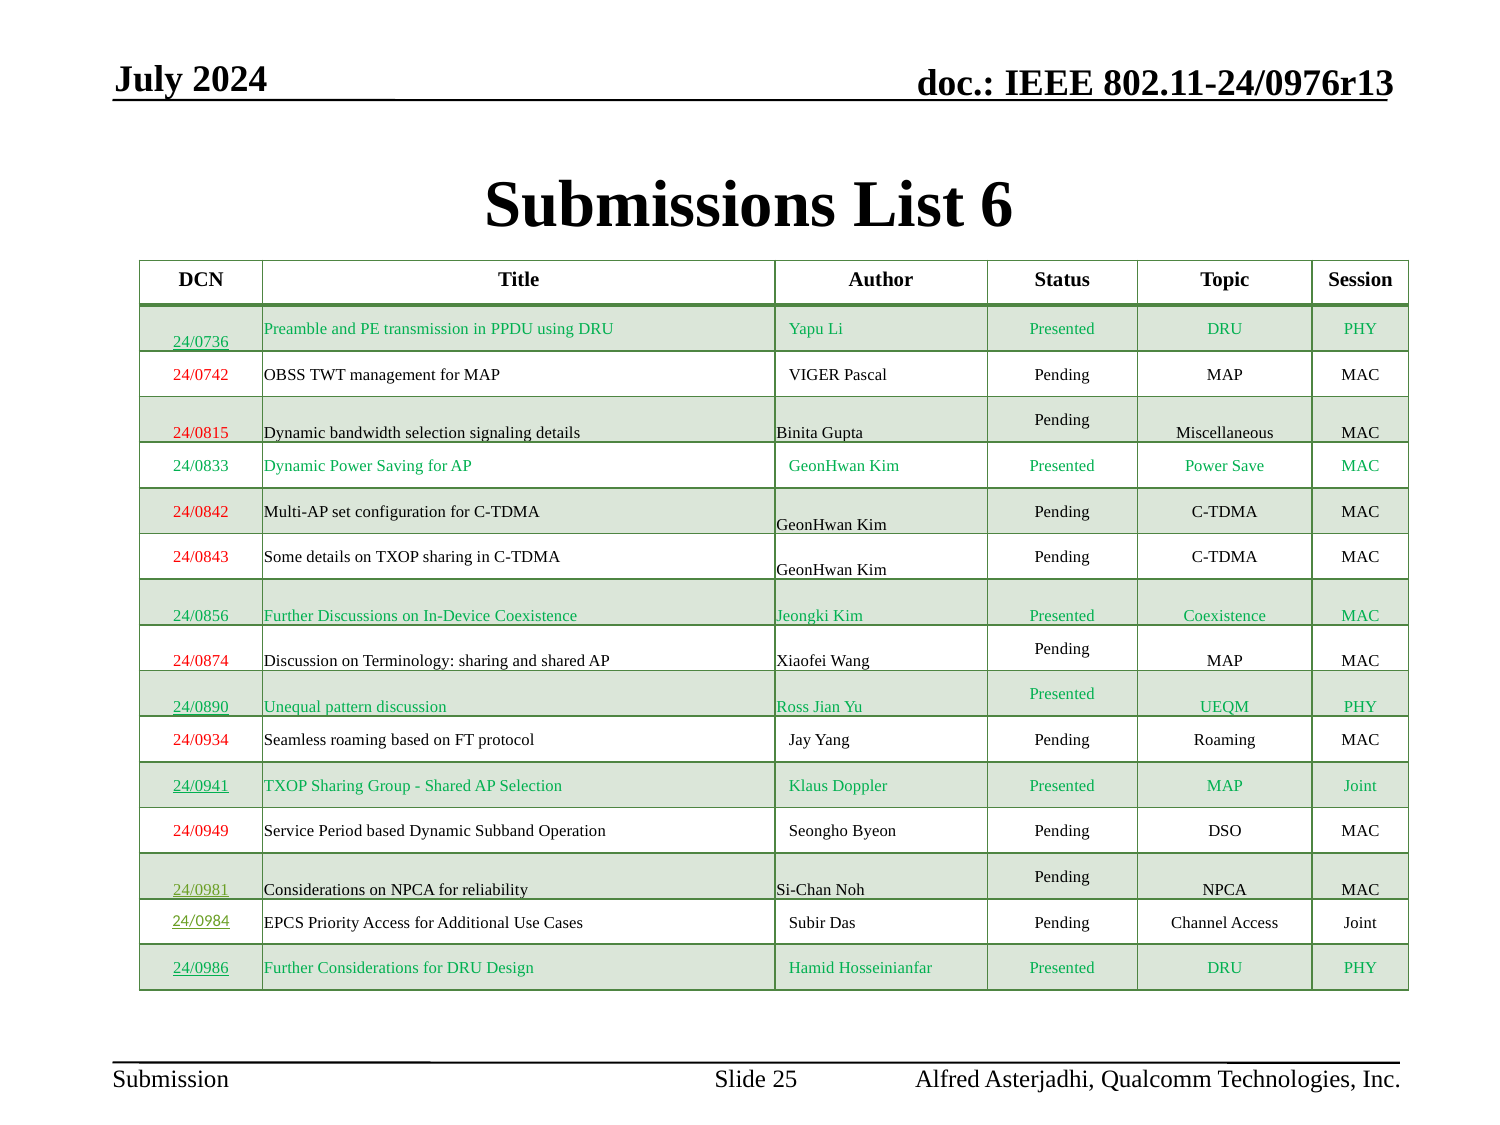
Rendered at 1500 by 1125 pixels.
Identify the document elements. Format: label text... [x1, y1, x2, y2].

table_cell Pending [988, 808, 1137, 852]
table_cell Dynamic Power Saving for AP [263, 443, 774, 487]
table_cell MAC [1313, 443, 1408, 487]
table_cell Pending [988, 900, 1137, 943]
table_cell Pending [988, 352, 1137, 396]
table_cell 24/0981 [140, 854, 262, 898]
title Submissions List 6 [112, 112, 1388, 288]
table_cell DRU [1138, 945, 1311, 989]
table_cell DRU [1138, 307, 1311, 350]
table_cell MAC [1313, 397, 1408, 441]
table_cell MAP [1138, 763, 1311, 807]
table_cell Yapu Li [776, 307, 987, 350]
table_cell C-TDMA [1138, 489, 1311, 533]
table_cell 24/0736 [140, 307, 262, 350]
table_cell UEQM [1138, 671, 1311, 715]
table_cell EPCS Priority Access for Additional Use Cases [263, 900, 774, 943]
table_cell Binita Gupta [776, 397, 987, 441]
table_cell Multi-AP set configuration for C-TDMA [263, 489, 774, 533]
table_cell Unequal pattern discussion [263, 671, 774, 715]
table_cell Jay Yang [776, 717, 987, 761]
table_cell Joint [1313, 900, 1408, 943]
table_cell 24/0934 [140, 717, 262, 761]
table_cell Presented [988, 307, 1137, 350]
table_cell Considerations on NPCA for reliability [263, 854, 774, 898]
table_cell 24/0941 [140, 763, 262, 807]
table_cell Dynamic bandwidth selection signaling details [263, 397, 774, 441]
footer Alfred Asterjadhi, Qualcomm Technologies, Inc. [878, 1061, 1402, 1093]
table_cell 24/0742 [140, 352, 262, 396]
table_cell MAC [1313, 808, 1408, 852]
table_cell Presented [988, 671, 1137, 715]
table_cell GeonHwan Kim [776, 534, 987, 578]
table_cell 24/0874 [140, 626, 262, 670]
table_cell Xiaofei Wang [776, 626, 987, 670]
table_cell DSO [1138, 808, 1311, 852]
table_cell MAC [1313, 626, 1408, 670]
table_cell Power Save [1138, 443, 1311, 487]
table_cell MAC [1313, 854, 1408, 898]
table_cell MAC [1313, 717, 1408, 761]
table_cell Pending [988, 626, 1137, 670]
table_cell Hamid Hosseinianfar [776, 945, 987, 989]
table_cell Pending [988, 489, 1137, 533]
table_cell Pending [988, 397, 1137, 441]
table_cell NPCA [1138, 854, 1311, 898]
table_cell MAC [1313, 580, 1408, 624]
table_cell Jeongki Kim [776, 580, 987, 624]
table_cell Subir Das [776, 900, 987, 943]
table_header Topic [1138, 261, 1311, 303]
table_cell 24/0833 [140, 443, 262, 487]
table_cell Ross Jian Yu [776, 671, 987, 715]
table_cell Si-Chan Noh [776, 854, 987, 898]
table_cell Pending [988, 854, 1137, 898]
table_cell Roaming [1138, 717, 1311, 761]
table_cell VIGER Pascal [776, 352, 987, 396]
table_cell Presented [988, 945, 1137, 989]
table_cell Coexistence [1138, 580, 1311, 624]
table_cell Preamble and PE transmission in PPDU using DRU [263, 307, 774, 350]
table_cell 24/0986 [140, 945, 262, 989]
table_cell 24/0843 [140, 534, 262, 578]
table_cell MAP [1138, 352, 1311, 396]
table_cell Klaus Doppler [776, 763, 987, 807]
table_cell 24/0815 [140, 397, 262, 441]
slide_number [114, 54, 423, 100]
table_cell Some details on TXOP sharing in C-TDMA [263, 534, 774, 578]
table_cell 24/0949 [140, 808, 262, 852]
table_cell C-TDMA [1138, 534, 1311, 578]
table_cell Further Discussions on In-Device Coexistence [263, 580, 774, 624]
table_cell MAC [1313, 489, 1408, 533]
table_cell Channel Access [1138, 900, 1311, 943]
table_cell MAP [1138, 626, 1311, 670]
table_cell Further Considerations for DRU Design [263, 945, 774, 989]
table_cell Joint [1313, 763, 1408, 807]
table_header Author [776, 261, 987, 303]
table_header Status [988, 261, 1137, 303]
table_cell Presented [988, 763, 1137, 807]
table_cell Pending [988, 717, 1137, 761]
table_cell GeonHwan Kim [776, 443, 987, 487]
table_cell GeonHwan Kim [776, 489, 987, 533]
table_cell OBSS TWT management for MAP [263, 352, 774, 396]
table_cell Presented [988, 443, 1137, 487]
table_cell Service Period based Dynamic Subband Operation [263, 808, 774, 852]
table_cell 24/0856 [140, 580, 262, 624]
table_header Session [1313, 261, 1408, 303]
table_cell Miscellaneous [1138, 397, 1311, 441]
slide_number Slide 25 [712, 1061, 800, 1123]
table_cell Pending [988, 534, 1137, 578]
table_cell Seongho Byeon [776, 808, 987, 852]
table_cell PHY [1313, 307, 1408, 350]
table_cell PHY [1313, 945, 1408, 989]
table_header DCN [140, 261, 262, 303]
table_header Title [263, 261, 774, 303]
table_cell 24/0842 [140, 489, 262, 533]
table_cell 24/0890 [140, 671, 262, 715]
table_cell 24/0984 [140, 900, 262, 943]
table_cell MAC [1313, 352, 1408, 396]
table_cell MAC [1313, 534, 1408, 578]
table_cell Discussion on Terminology: sharing and shared AP [263, 626, 774, 670]
table_cell Presented [988, 580, 1137, 624]
table_cell PHY [1313, 671, 1408, 715]
table_cell Seamless roaming based on FT protocol [263, 717, 774, 761]
table_cell TXOP Sharing Group - Shared AP Selection [263, 763, 774, 807]
